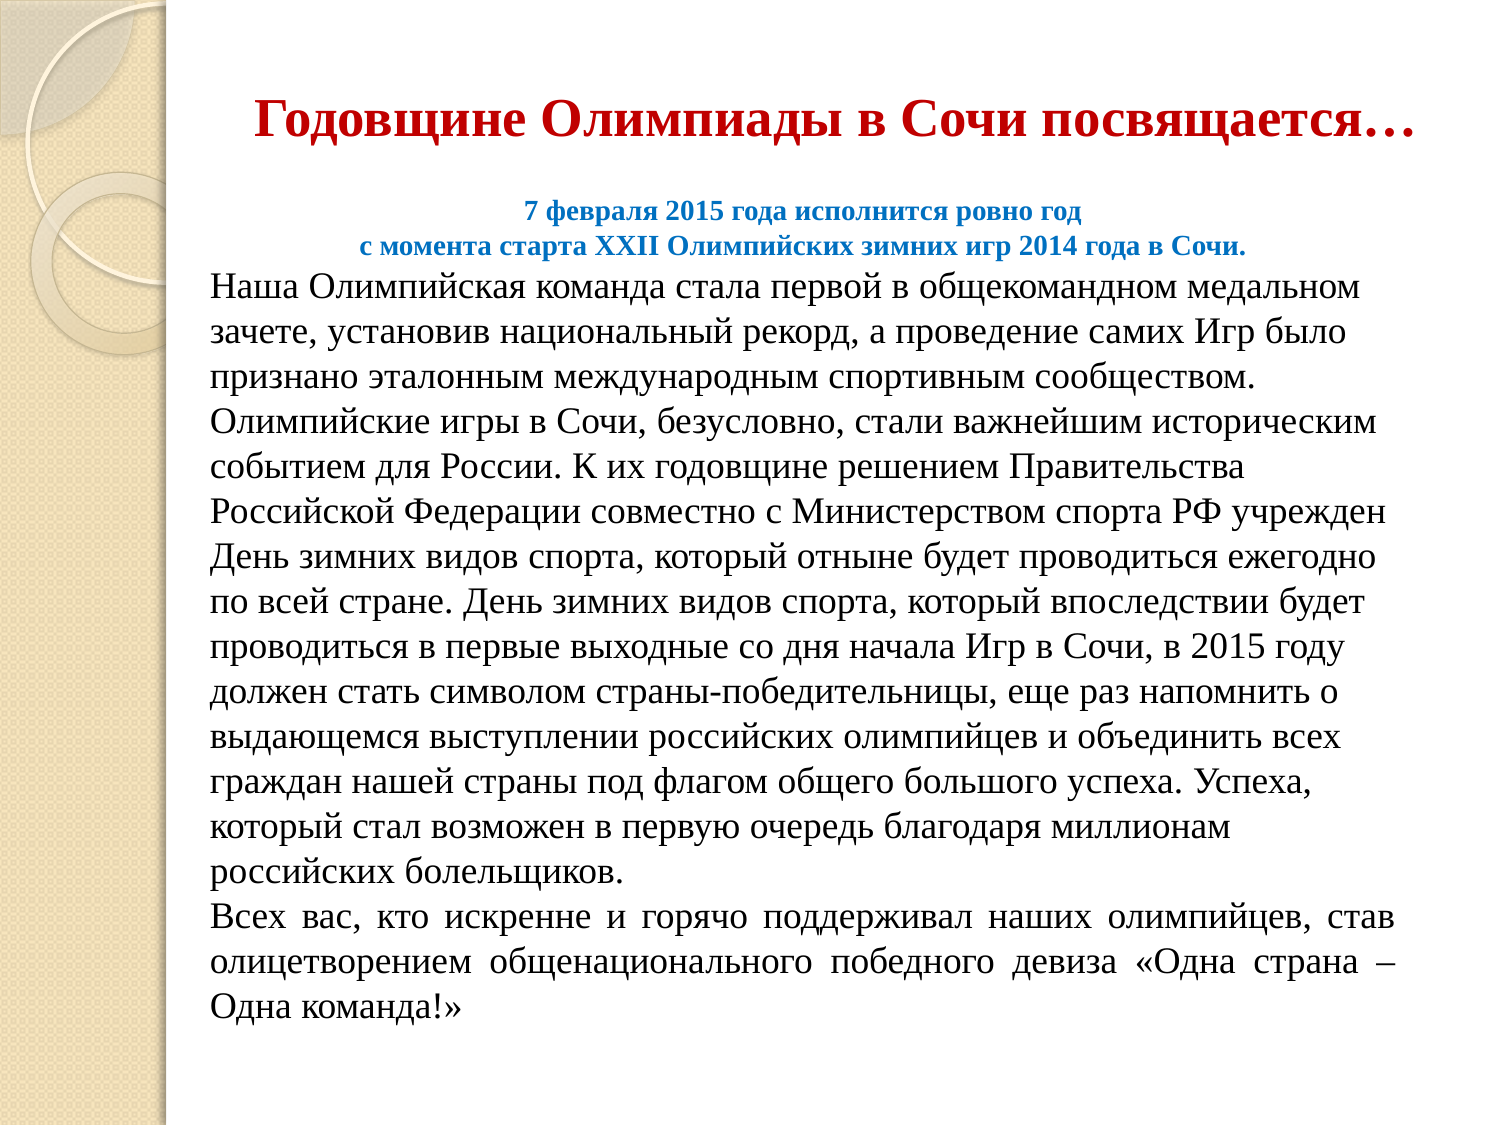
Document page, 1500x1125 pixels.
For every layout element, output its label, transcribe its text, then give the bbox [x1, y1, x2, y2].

title Годовщине Олимпиады в Сочи посвящается… [206, 45, 1466, 185]
text_box 7 февраля 2015 года исполнится ровно год с момента старта XXII Олимпийских зимних игр 2014 года в Сочи. Наша Олимпийская команда стала первой в общекомандном медальном зачете, установив национальный рекорд, а проведение самих Игр было признано эталонным международным спортивным сообществом. Олимпийские игры в Сочи, безусловно, стали важнейшим историческим событием для России. К их годовщине решением Правительства Российской Федерации совместно с Министерством спорта РФ учрежден День зимних видов спорта, который отныне будет проводиться ежегодно по всей стране. День зимних видов спорта, который впоследствии будет проводиться в первые выходные со дня начала Игр в Сочи, в 2015 году должен стать символом страны-победительницы, еще раз напомнить о выдающемся выступлении российских олимпийцев и объединить всех граждан нашей страны под флагом общего большого успеха. Успеха, который стал возможен в первую очередь благодаря миллионам российских болельщиков. Всех вас, кто искренне и горячо поддерживал наших олимпийцев, став олицетворением общенационального победного девиза «Одна страна – Одна команда!» [194, 183, 1412, 1034]
